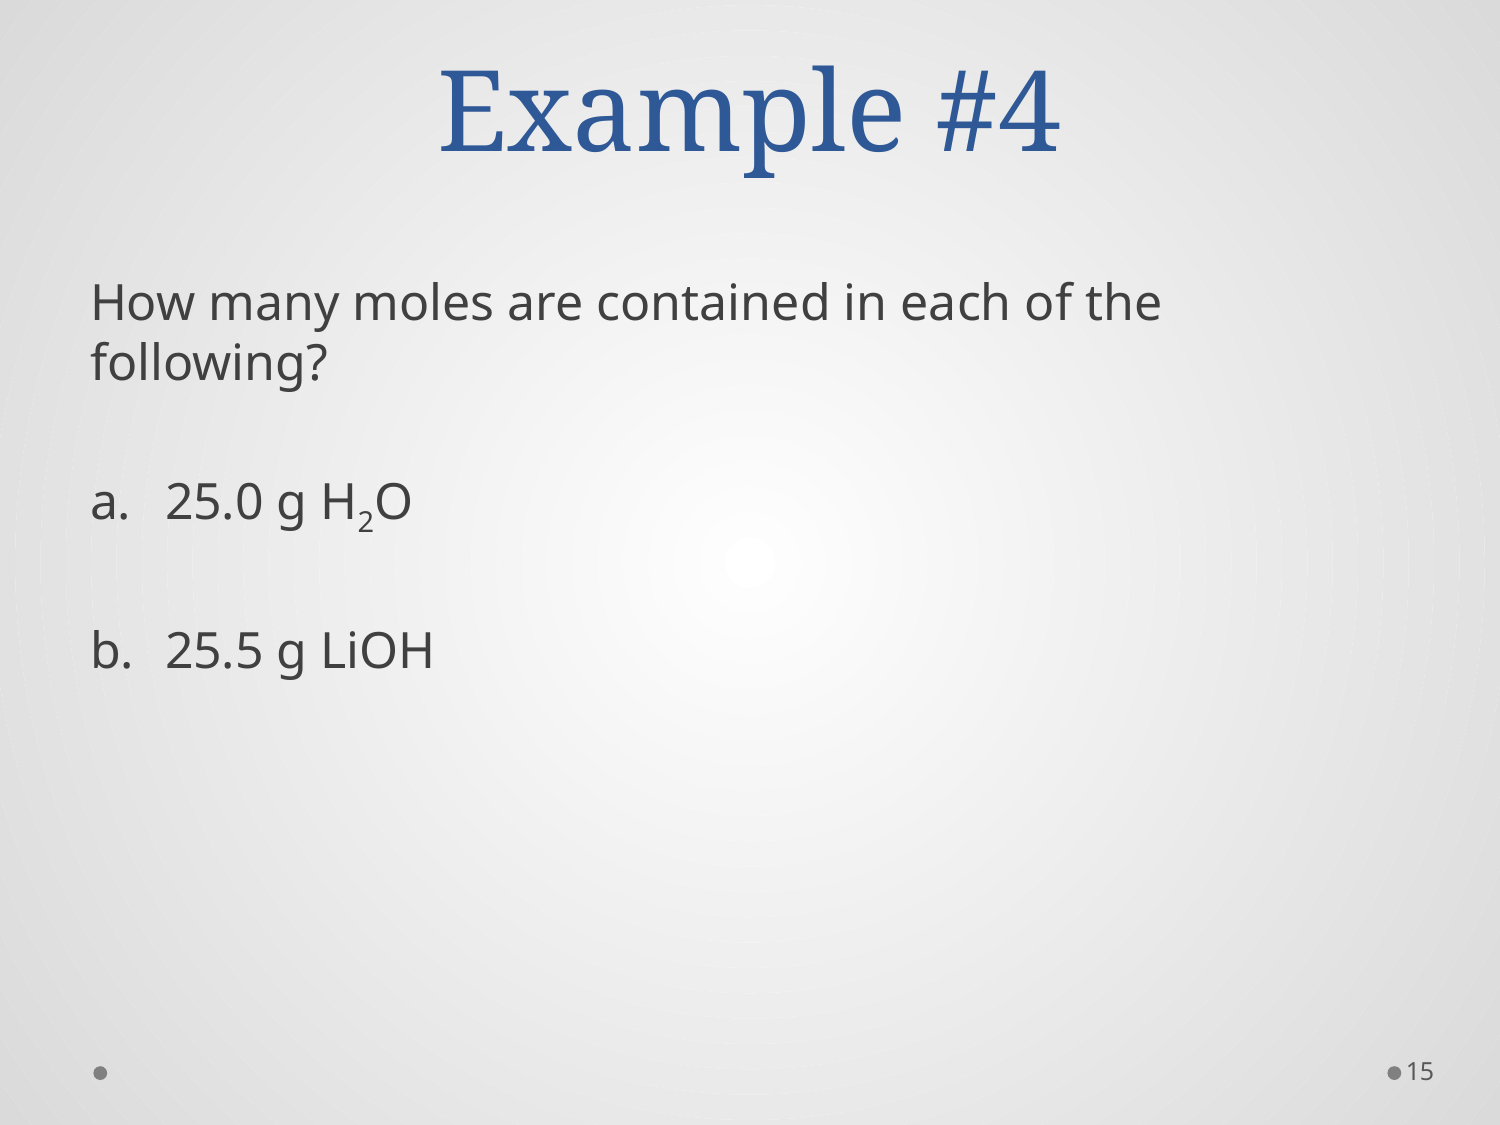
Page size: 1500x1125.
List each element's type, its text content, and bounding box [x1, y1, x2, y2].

list How many moles are contained in each of the following? 25.0 g H2O 25.5 g LiOH [75, 262, 1425, 1005]
title Example #4 [75, 0, 1425, 182]
slide_number 15 [1401, 1042, 1494, 1103]
